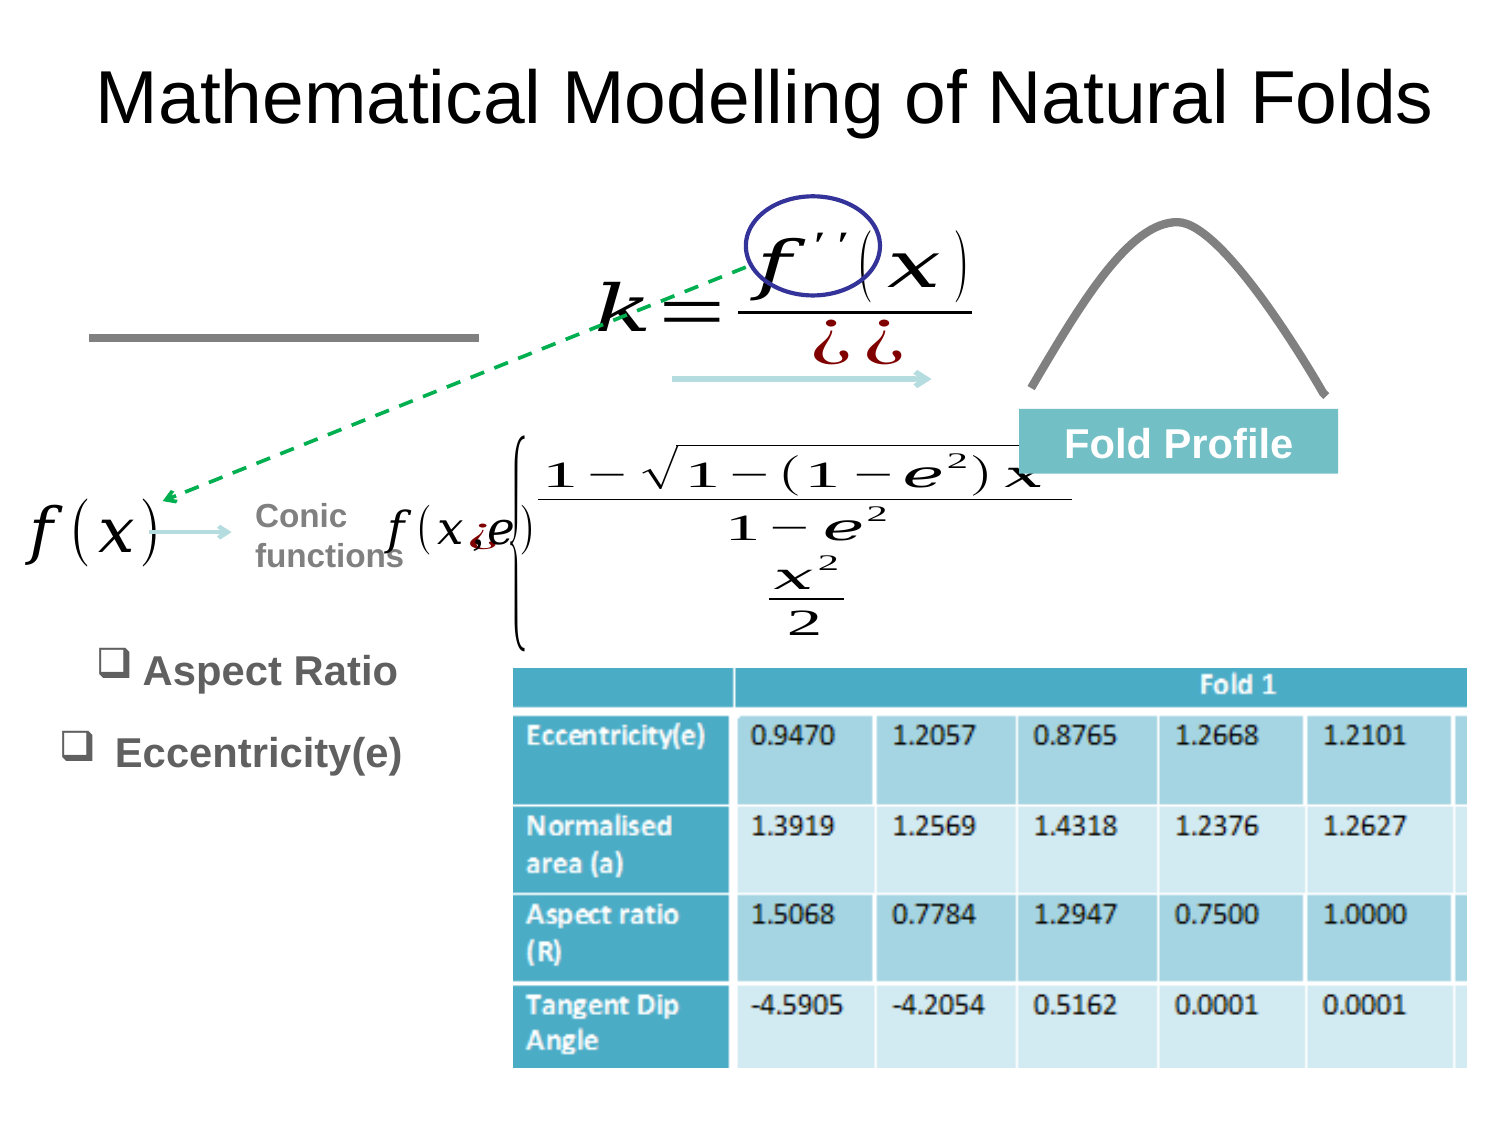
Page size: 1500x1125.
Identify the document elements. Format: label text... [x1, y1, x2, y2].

text_box Eccentricity(e) [0, 718, 463, 784]
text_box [162, 266, 747, 502]
title Mathematical Analysis of Fold Profile [75, 45, 1425, 233]
picture [513, 668, 1467, 1069]
text_box Conic functions [240, 510, 440, 582]
text_box Mathematical Modelling of Natural Folds [81, 41, 1467, 147]
text_box [743, 194, 883, 298]
text_box Aspect Ratio [81, 636, 578, 701]
text_box [1029, 220, 1328, 398]
text_box Fold Profile [1019, 408, 1339, 474]
